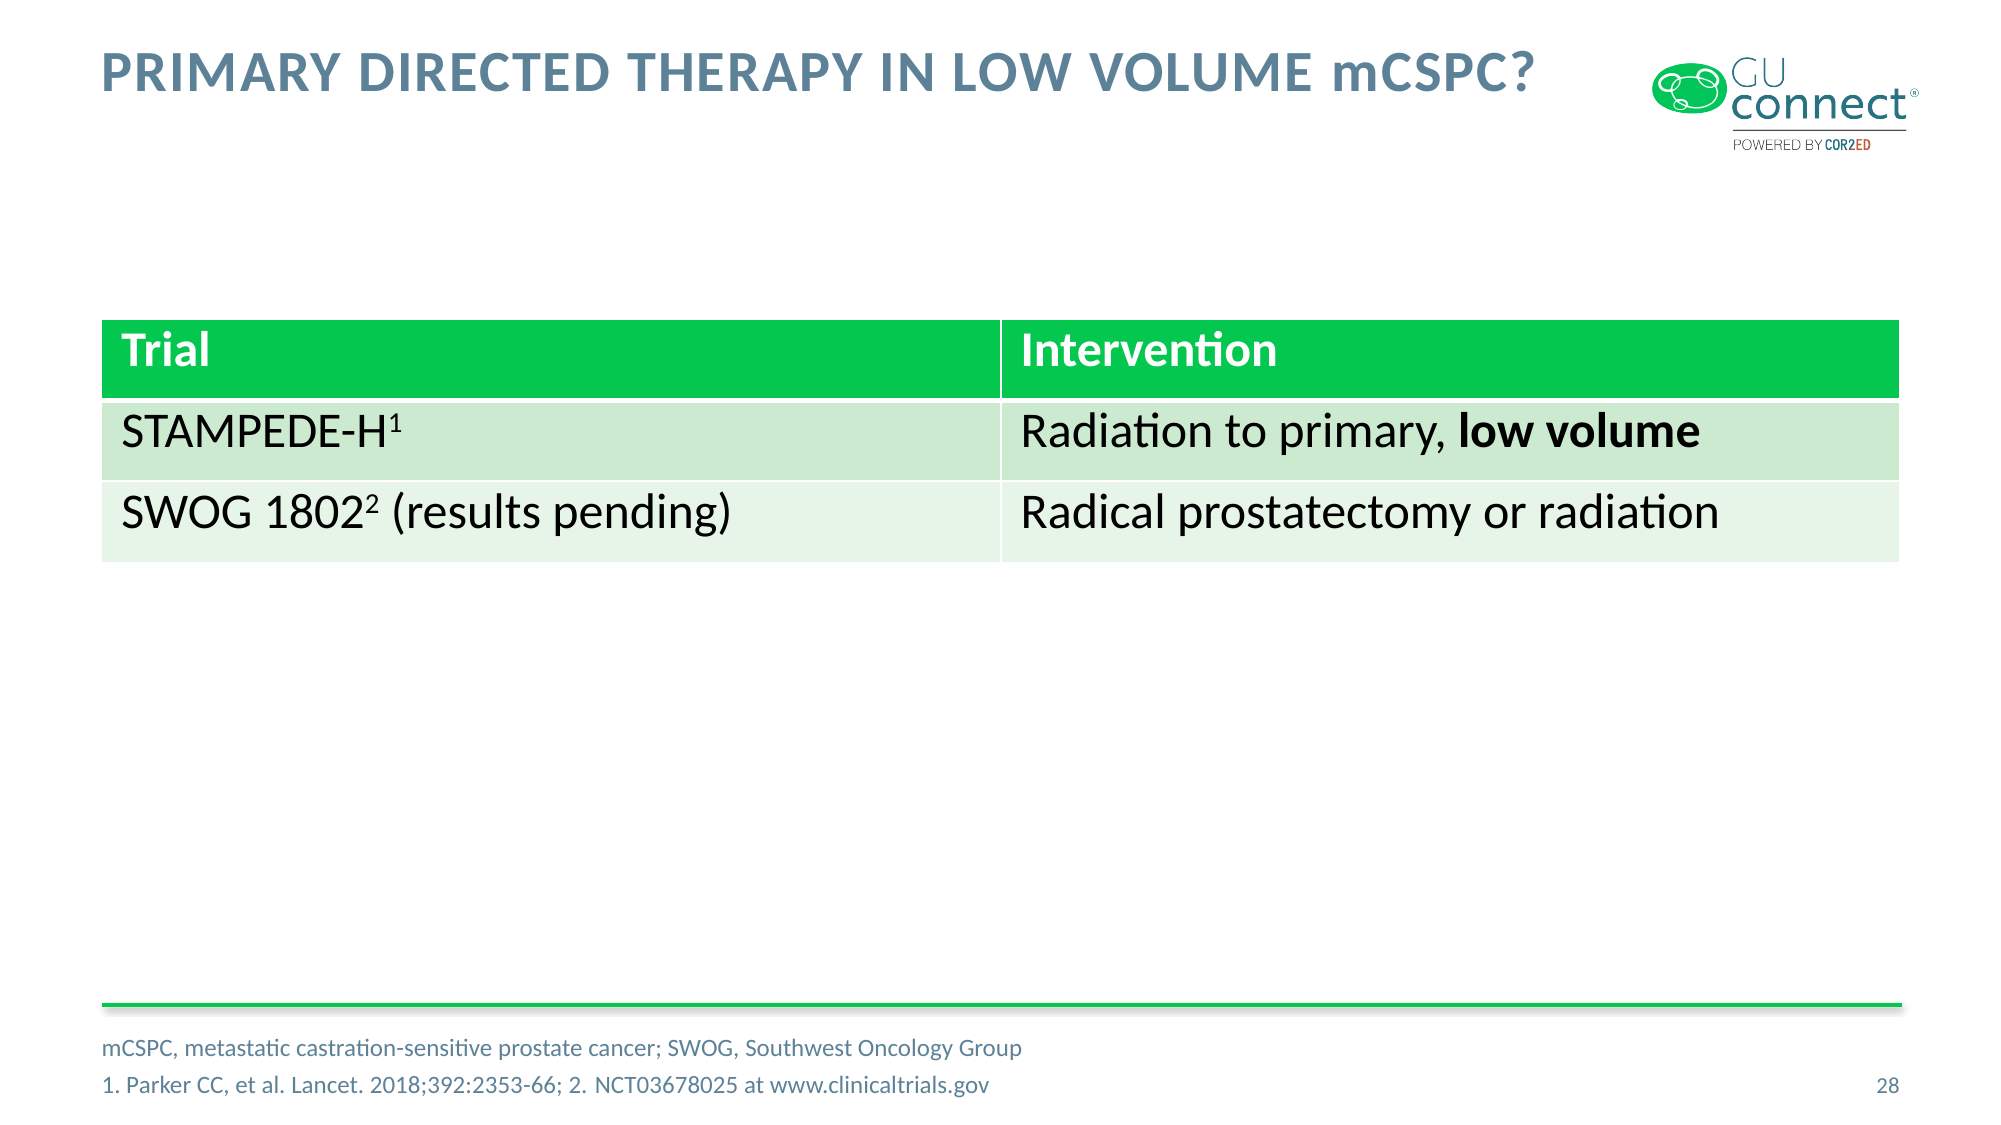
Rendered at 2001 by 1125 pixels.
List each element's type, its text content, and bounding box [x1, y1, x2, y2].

table_cell STAMPEDE-H1 [102, 403, 1000, 480]
table_cell Radiation to primary, low volume [1002, 403, 1899, 480]
picture [1639, 44, 1932, 163]
slide_number 28 [1771, 1054, 1900, 1115]
table_cell SWOG 18022 (results pending) [102, 482, 1000, 562]
table_header Trial [102, 320, 1000, 398]
list mCSPC, metastatic castration-sensitive prostate cancer; SWOG, Southwest Oncology Group 1. Parker CC, et al. Lancet. 2018;392:2353-66; 2. NCT03678025 at www.clinicaltrials.gov [101, 1035, 1434, 1095]
table_header Intervention [1002, 320, 1899, 398]
title Primary Directed Therapy in Low Volume mCSPC? [101, 40, 1627, 173]
table_cell Radical prostatectomy or radiation [1002, 482, 1899, 562]
